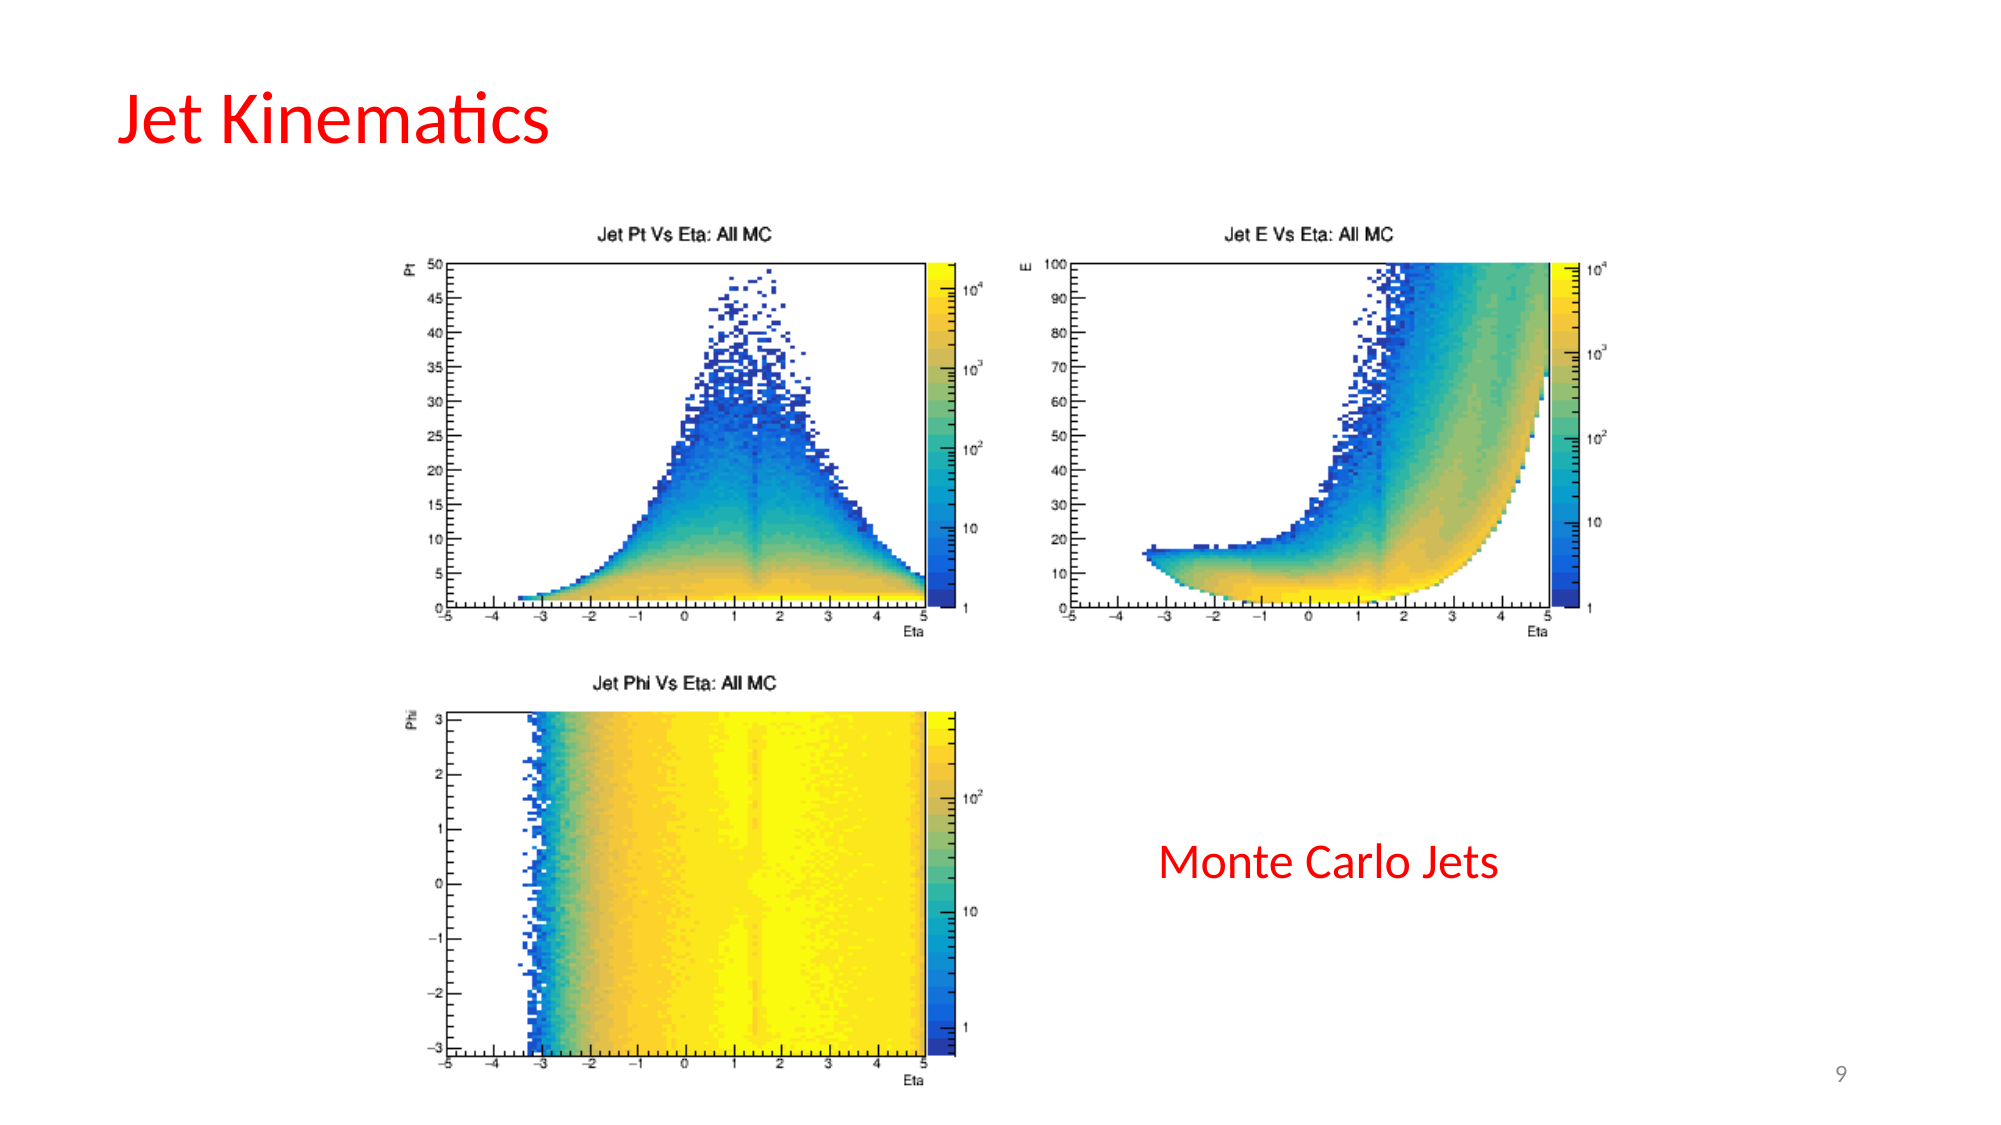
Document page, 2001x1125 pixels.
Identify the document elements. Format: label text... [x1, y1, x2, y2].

slide_number 9 [1624, 1042, 1863, 1103]
picture [376, 213, 1624, 1109]
text_box Jet Kinematics [102, 61, 1599, 166]
